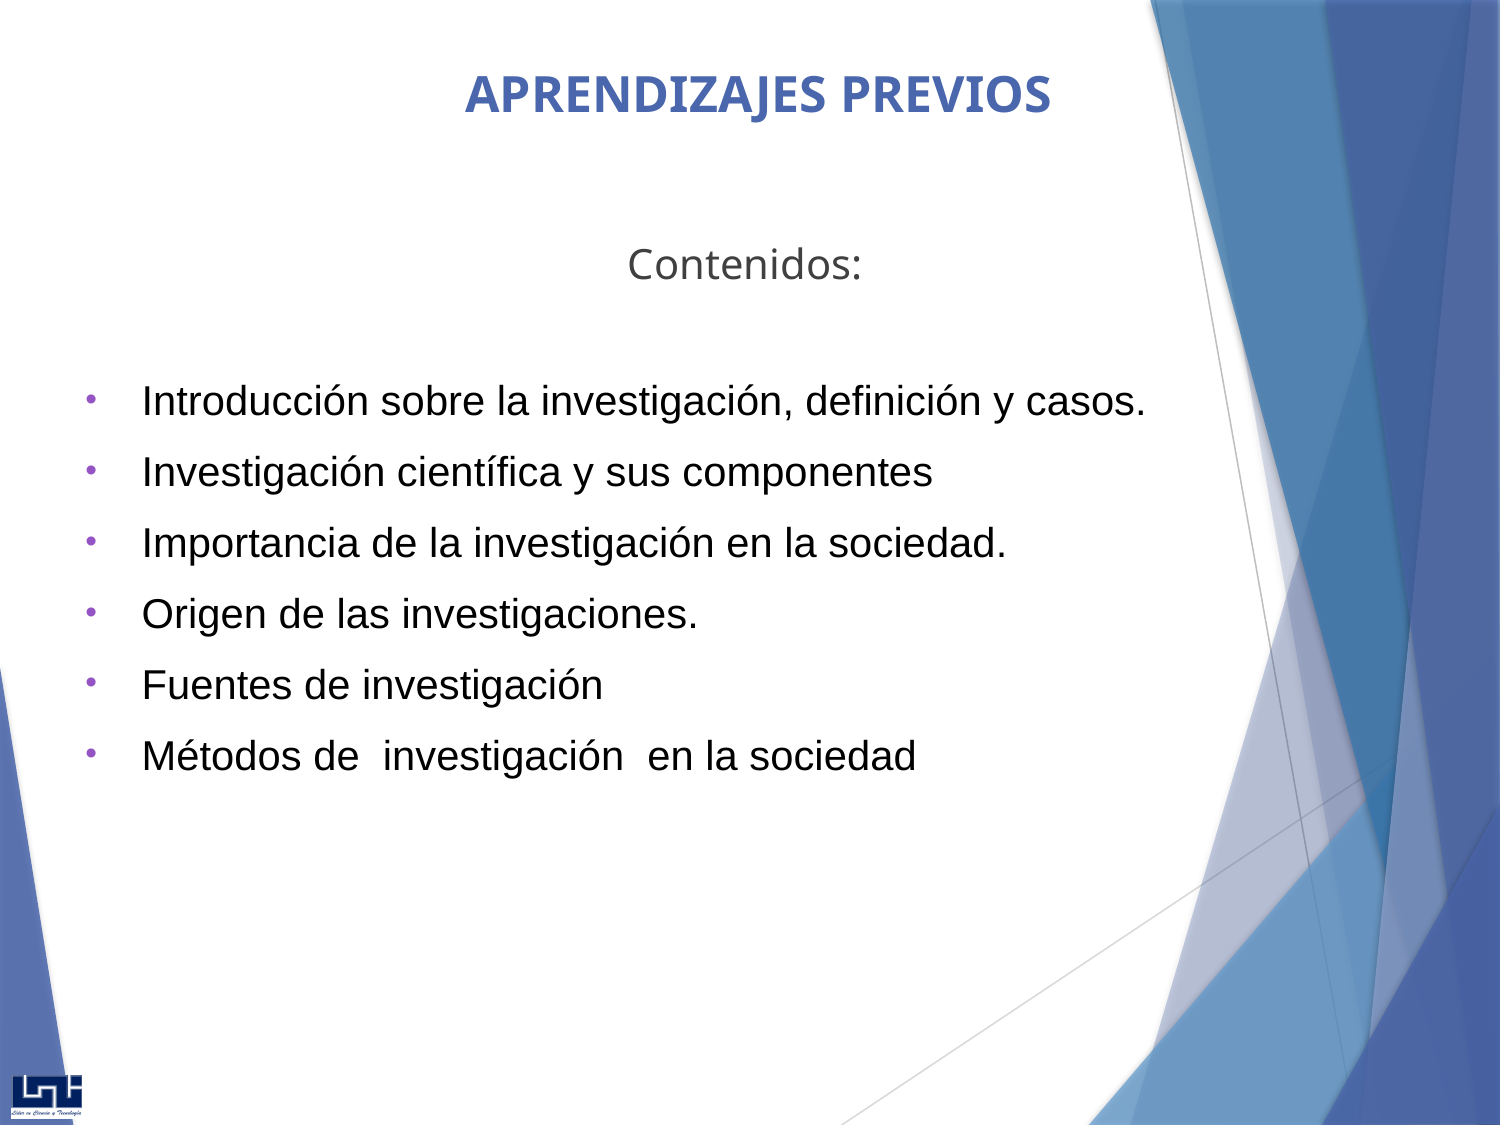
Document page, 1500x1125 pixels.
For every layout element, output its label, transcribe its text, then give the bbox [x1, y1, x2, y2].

list Contenidos: Introducción sobre la investigación, definición y casos. Investigación científica y sus componentes Importancia de la investigación en la sociedad. Origen de las investigaciones. Fuentes de investigación Métodos de investigación en la sociedad [70, 164, 1421, 1024]
title APRENDIZAJES PREVIOS [54, 54, 1463, 148]
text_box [11, 1069, 669, 1125]
